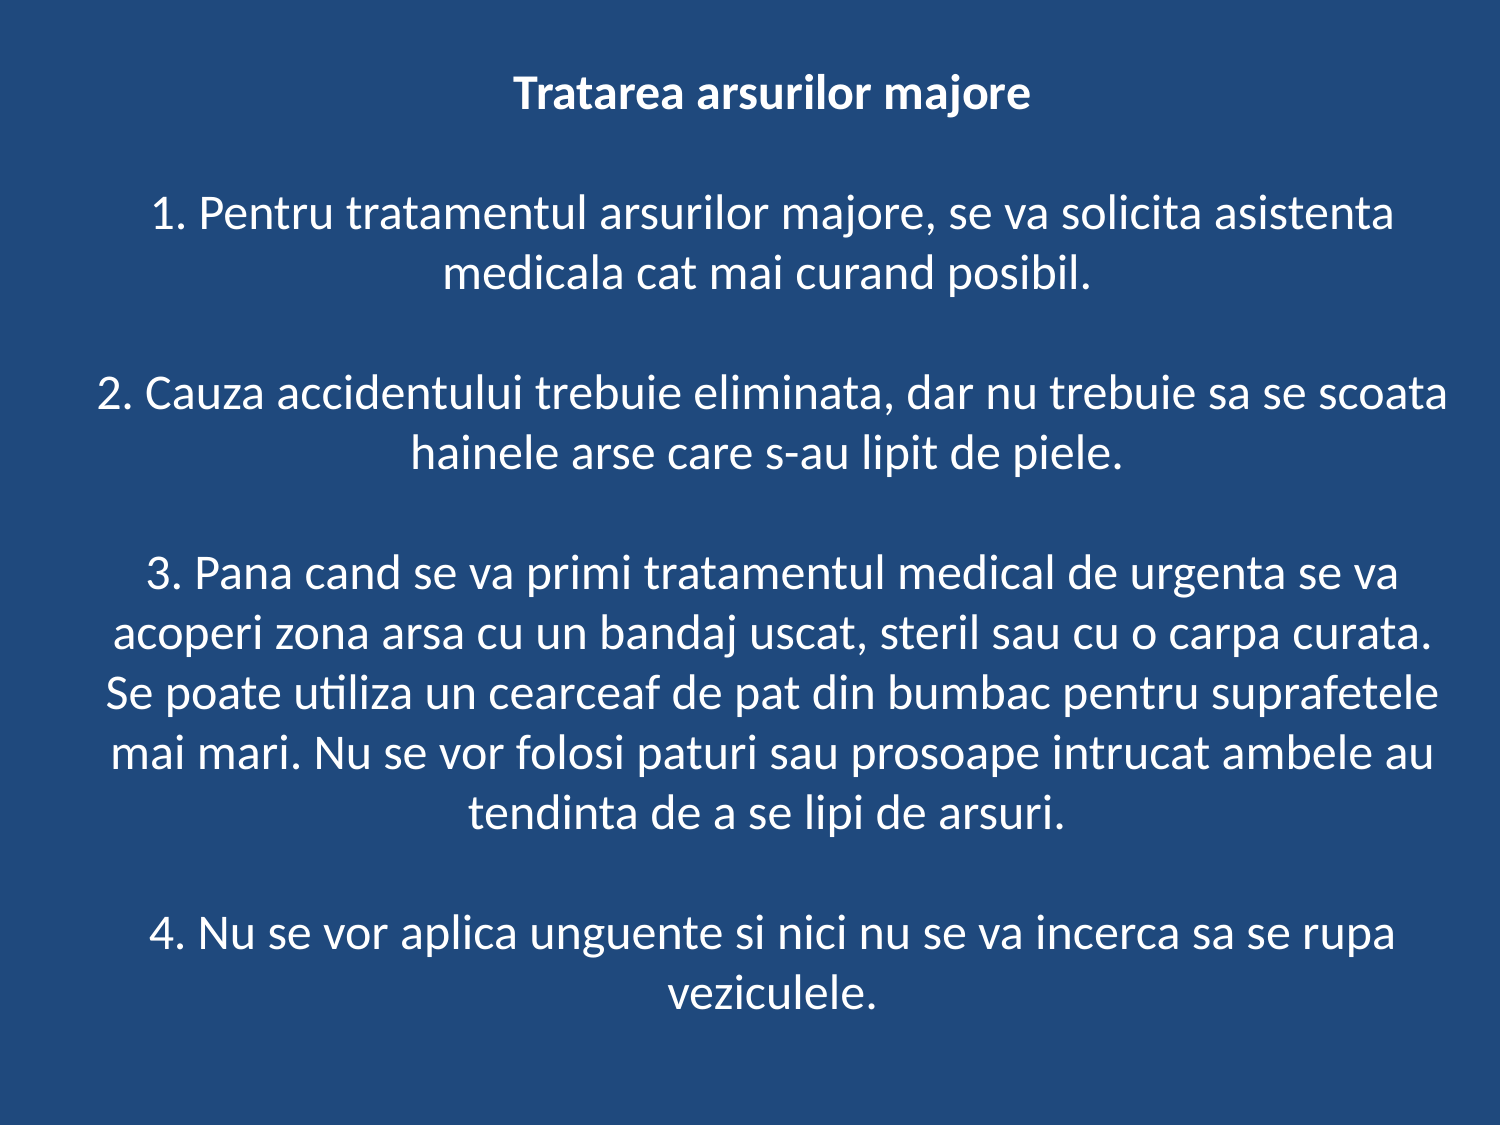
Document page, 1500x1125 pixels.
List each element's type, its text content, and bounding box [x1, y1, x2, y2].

title Tratarea arsurilor majore 1. Pentru tratamentul arsurilor majore, se va solicita asistenta medicala cat mai curand posibil. 2. Cauza accidentului trebuie eliminata, dar nu trebuie sa se scoata hainele arse care s-au lipit de piele. 3. Pana cand se va primi tratamentul medical de urgenta se va acoperi zona arsa cu un bandaj uscat, steril sau cu o carpa curata. Se poate utiliza un cearceaf de pat din bumbac pentru suprafetele mai mari. Nu se vor folosi paturi sau prosoape intrucat ambele au tendinta de a se lipi de arsuri. 4. Nu se vor aplica unguente si nici nu se va incerca sa se rupa veziculele. [75, 45, 1471, 1094]
